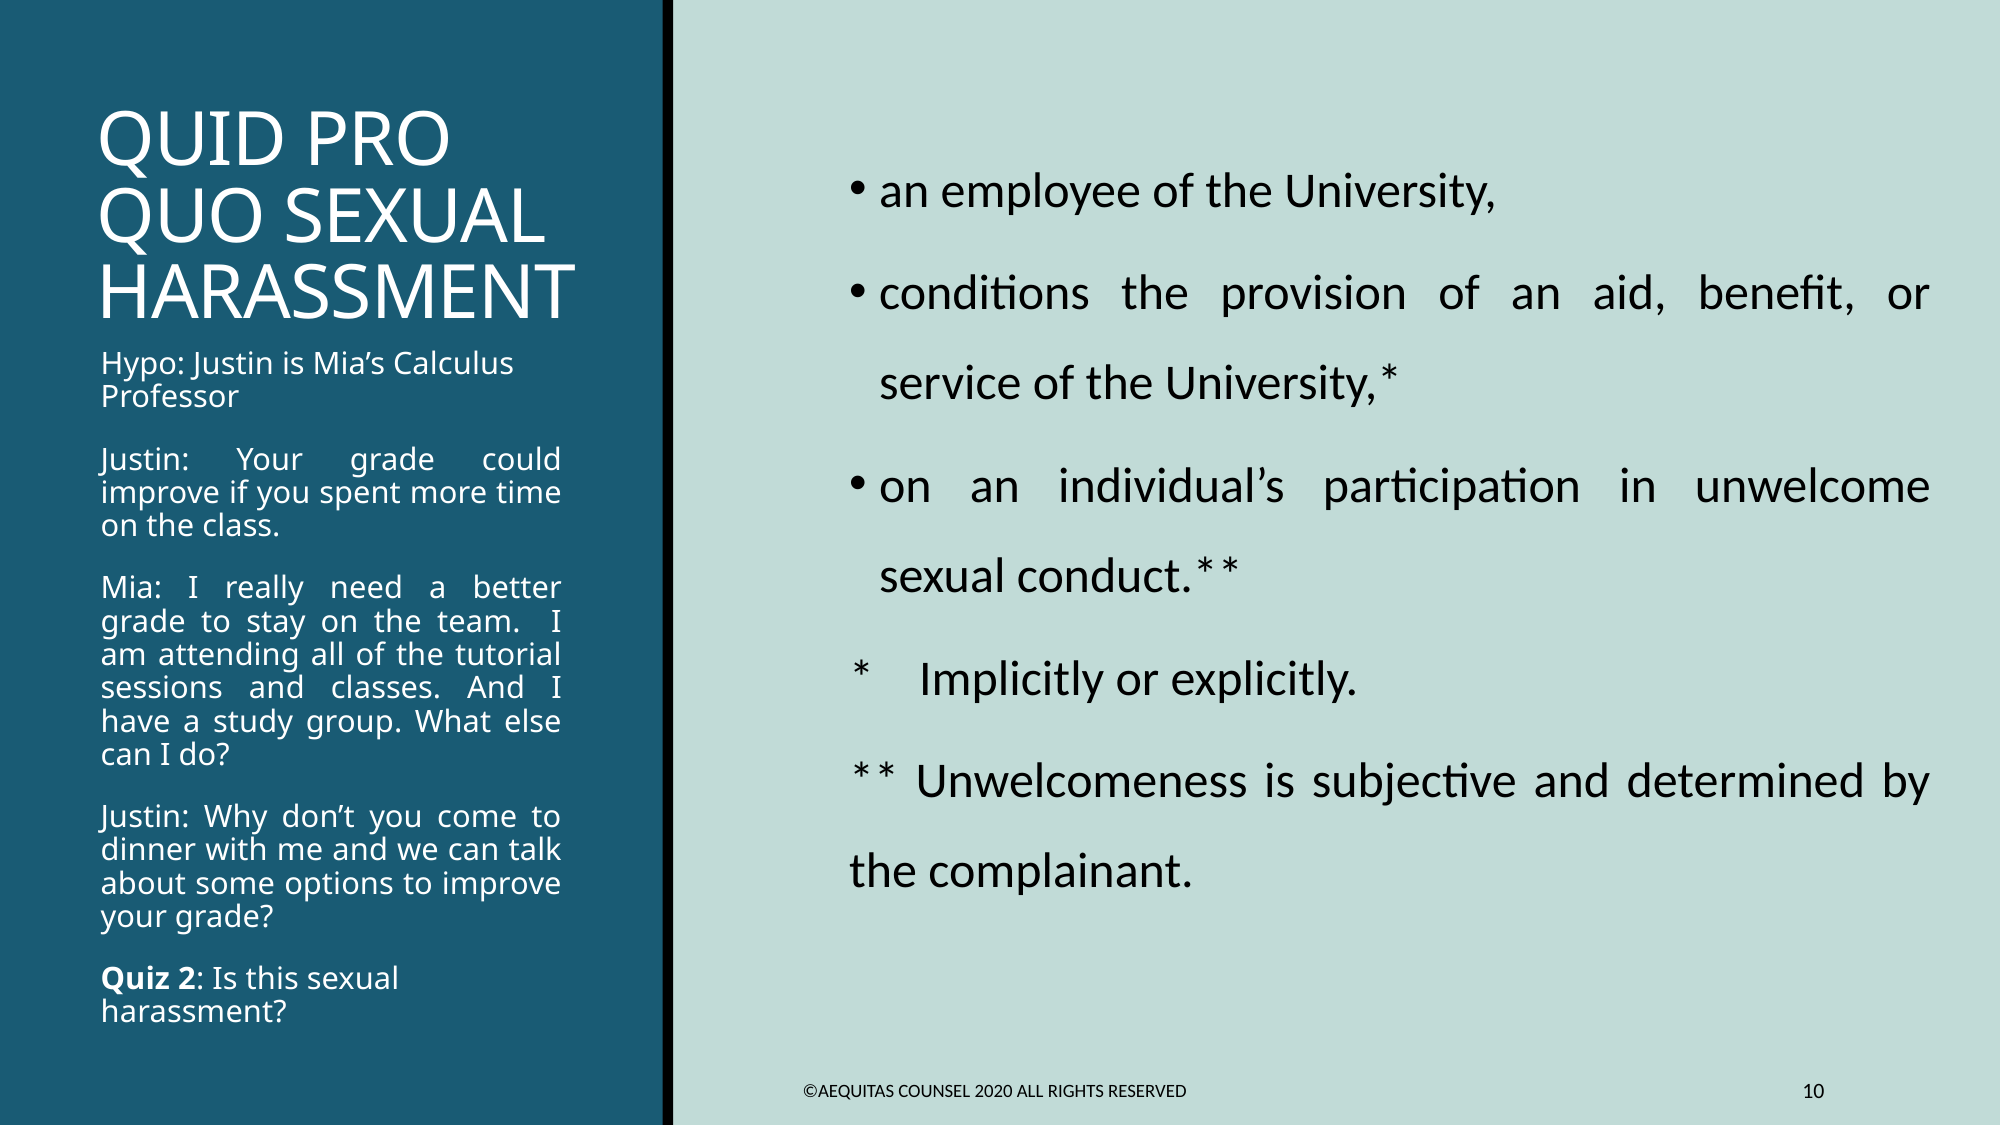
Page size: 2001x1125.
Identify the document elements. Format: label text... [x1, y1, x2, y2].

list an employee of the University, conditions the provision of an aid, benefit, or service of the University,* on an individual’s participation in unwelcome sexual conduct.** * Implicitly or explicitly. ** Unwelcomeness is subjective and determined by the complainant. [786, 120, 1932, 983]
slide_number 10 [1624, 1059, 1840, 1120]
list Hypo: Justin is Mia’s Calculus Professor Justin: Your grade could improve if you spent more time on the class. Mia: I really need a better grade to stay on the team. I am attending all of the tutorial sessions and classes. And I have a study group. What else can I do? Justin: Why don’t you come to dinner with me and we can talk about some options to improve your grade? Quiz 2: Is this sexual harassment? [85, 340, 578, 1044]
title QUID PRO QUO SEXUAL HARASSMENT [81, 42, 634, 418]
footer ©Aequitas Counsel 2020 All Rights Reserved [787, 1059, 1550, 1120]
